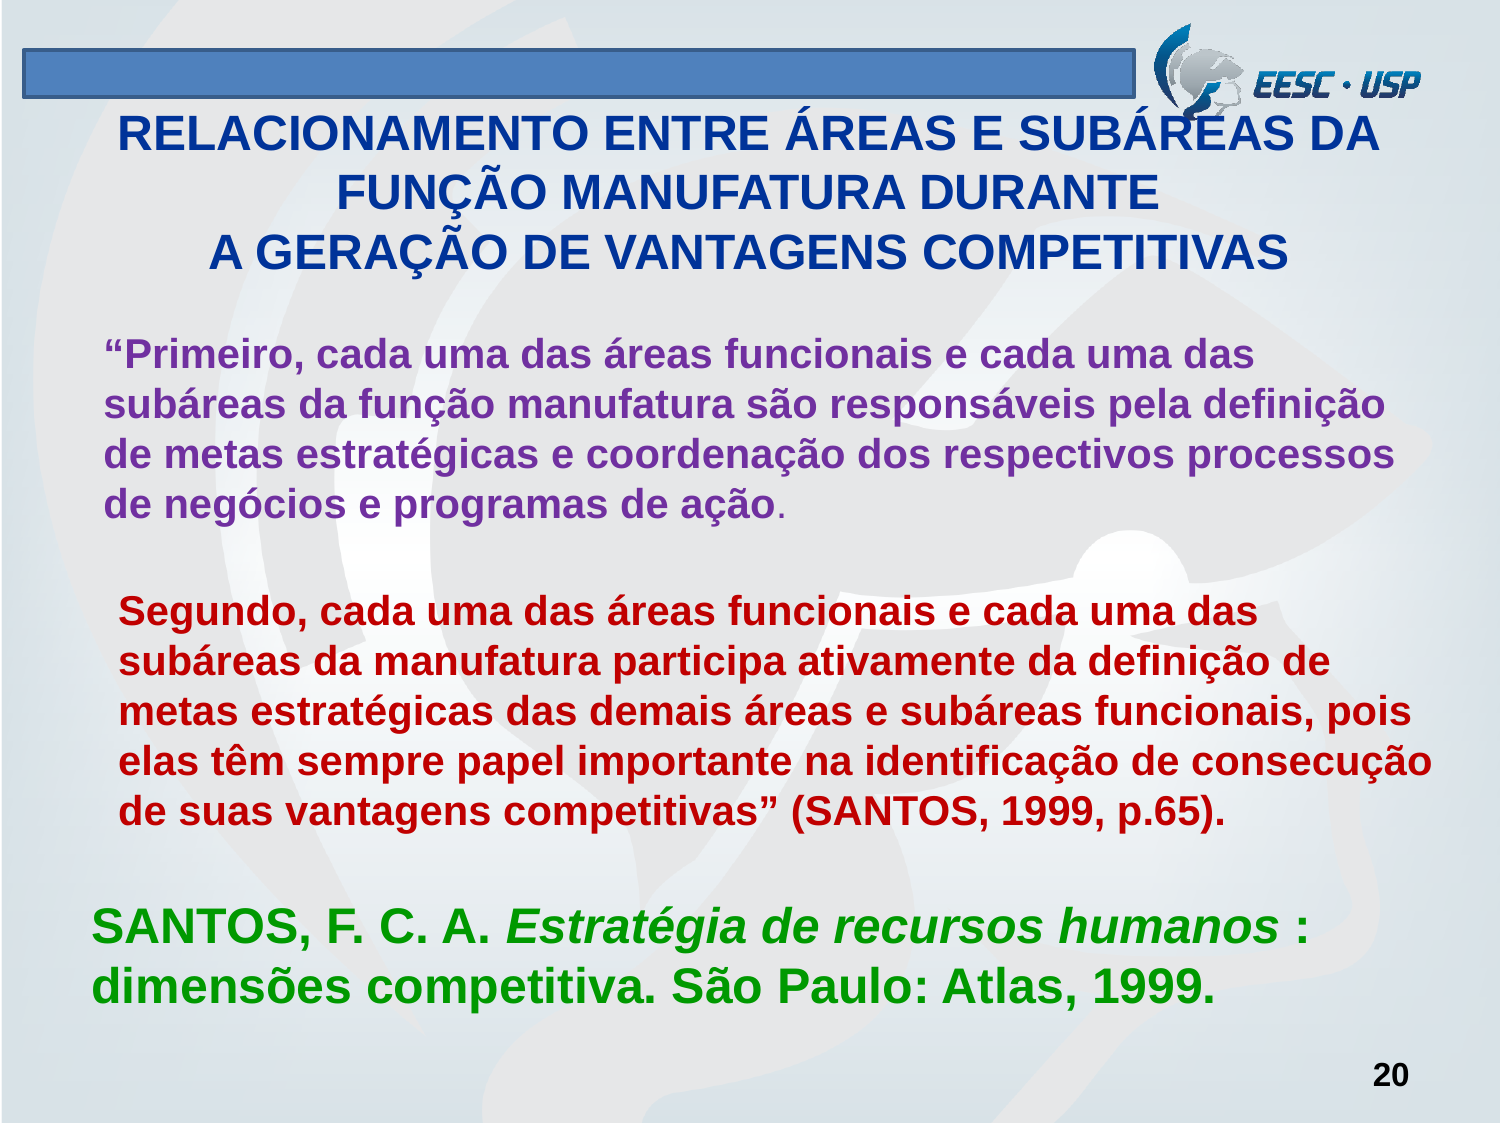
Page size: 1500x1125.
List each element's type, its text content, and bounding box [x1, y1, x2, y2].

slide_number 20 [1328, 1042, 1425, 1103]
text_box Segundo, cada uma das áreas funcionais e cada uma das subáreas da manufatura participa ativamente da definição de metas estratégicas das demais áreas e subáreas funcionais, pois elas têm sempre papel importante na identificação de consecução de suas vantagens competitivas” (SANTOS, 1999, p.65). [103, 576, 1450, 842]
text_box “Primeiro, cada uma das áreas funcionais e cada uma das subáreas da função manufatura são responsáveis pela definição de metas estratégicas e coordenação dos respectivos processos de negócios e programas de ação. [88, 319, 1436, 535]
title RELACIONAMENTO ENTRE ÁREAS E SUBÁREAS DA FUNÇÃO MANUFATURA DURANTE A GERAÇÃO DE VANTAGENS COMPETITIVAS [53, 92, 1445, 287]
picture [0, 0, 1500, 1123]
text_box SANTOS, F. C. A. Estratégia de recursos humanos : dimensões competitiva. São Paulo: Atlas, 1999. [76, 886, 1447, 1022]
